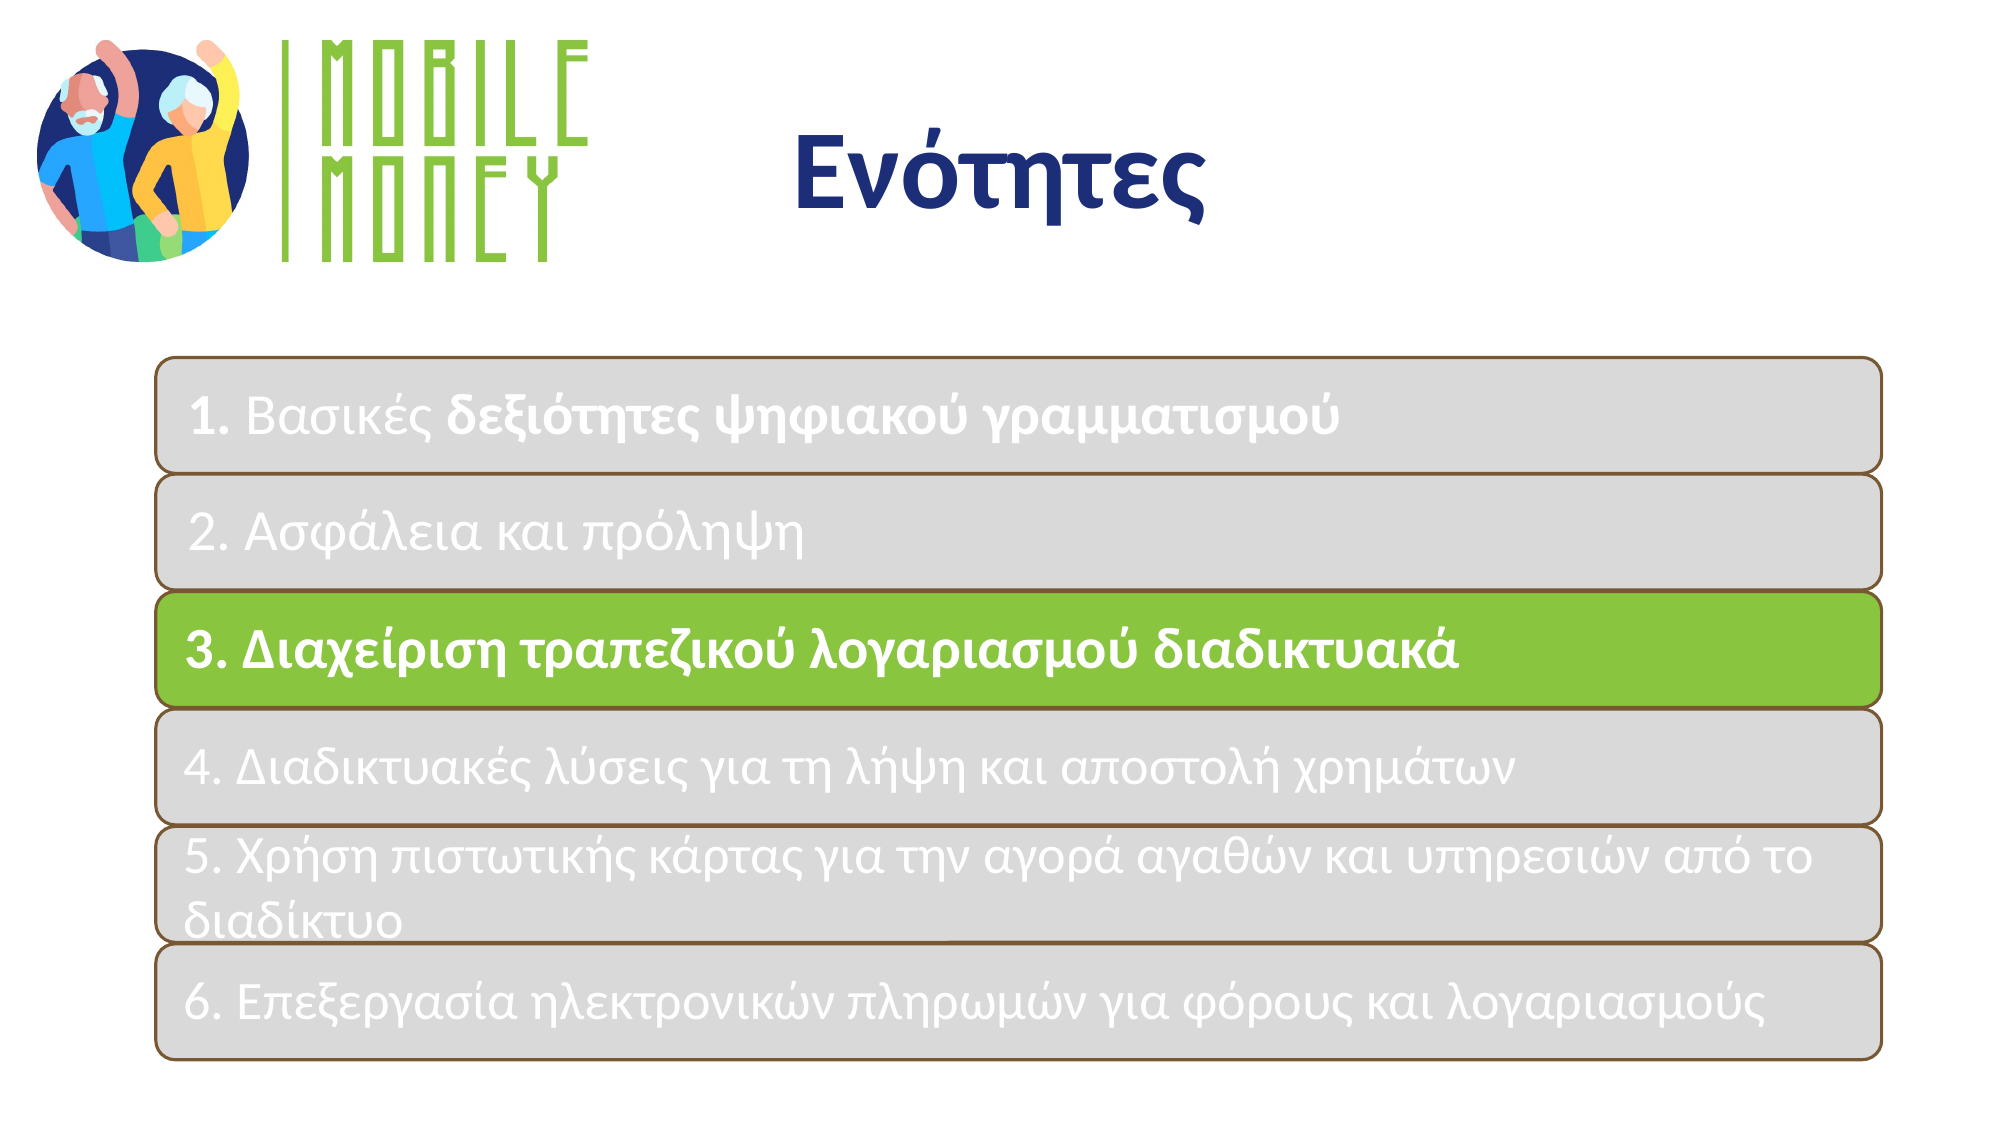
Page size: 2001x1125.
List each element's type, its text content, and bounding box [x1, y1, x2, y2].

title Ενότητες [155, 0, 1845, 241]
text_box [155, 356, 1882, 1061]
picture [0, 3, 624, 299]
